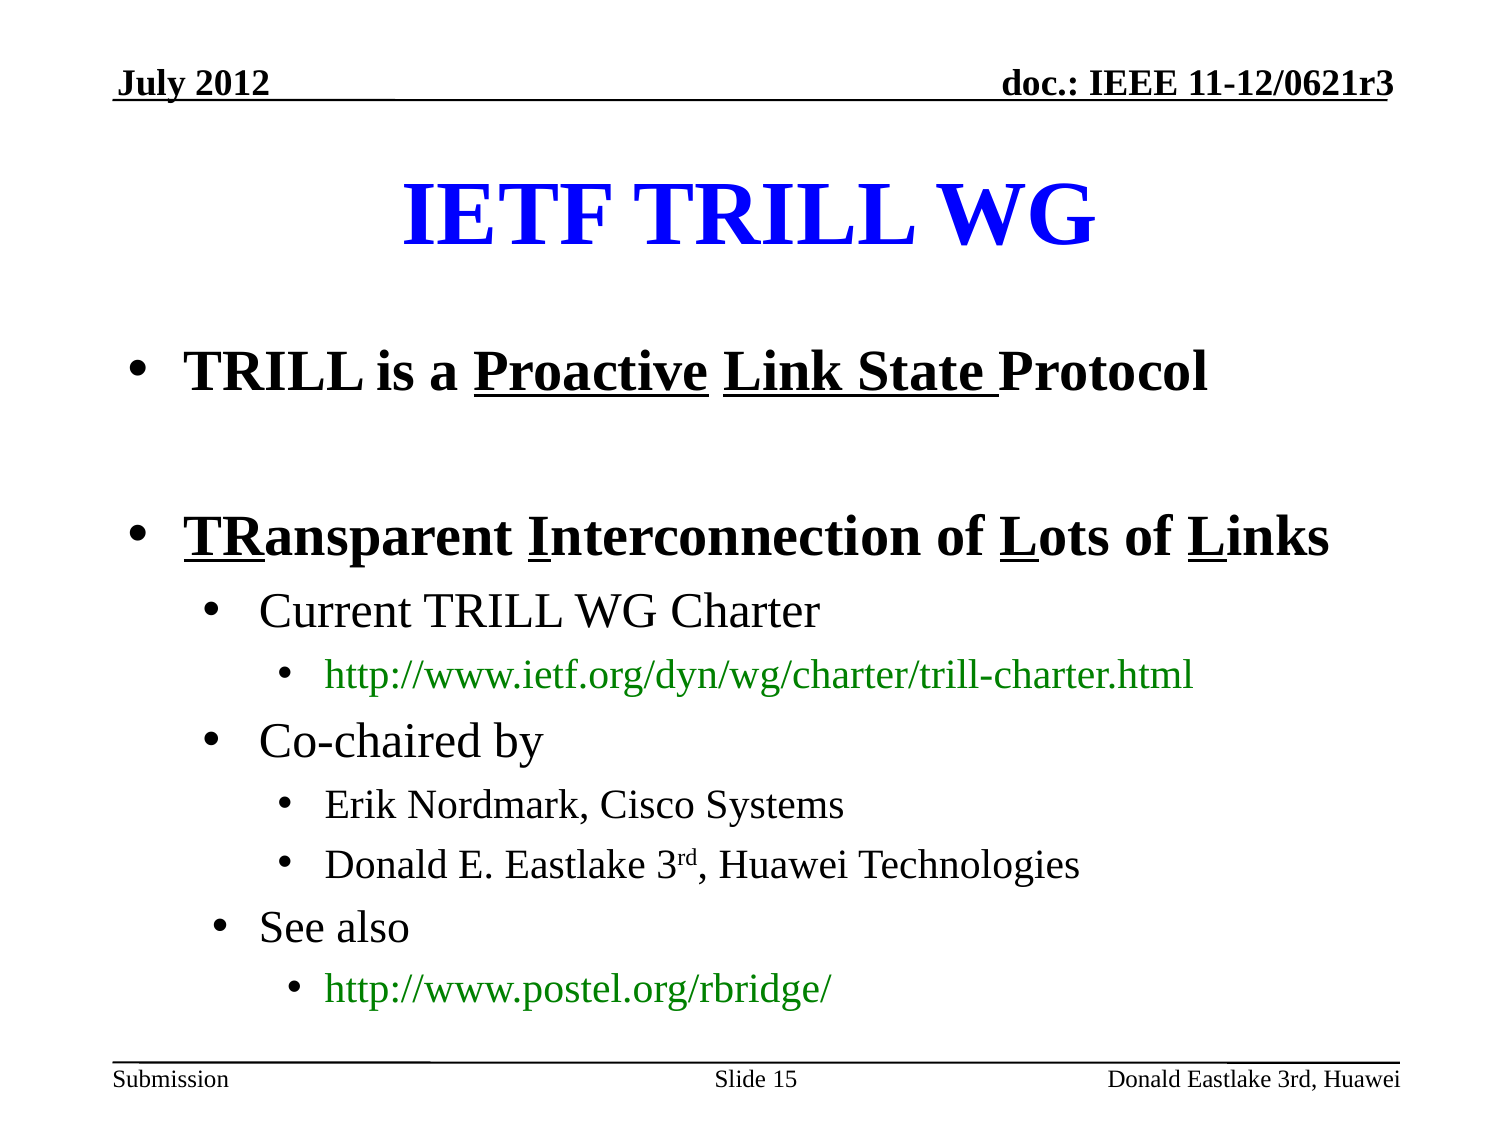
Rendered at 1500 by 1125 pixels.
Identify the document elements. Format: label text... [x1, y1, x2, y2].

title IETF TRILL WG [112, 111, 1388, 303]
footer Donald Eastlake 3rd, Huawei [1007, 1061, 1402, 1093]
list TRILL is a Proactive Link State Protocol TRansparent Interconnection of Lots of Links Current TRILL WG Charter http://www.ietf.org/dyn/wg/charter/trill-charter.html Co-chaired by Erik Nordmark, Cisco Systems Donald E. Eastlake 3rd, Huawei Technologies See also http://www.postel.org/rbridge/ [112, 324, 1388, 1016]
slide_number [116, 58, 507, 104]
slide_number Slide 15 [712, 1061, 800, 1123]
